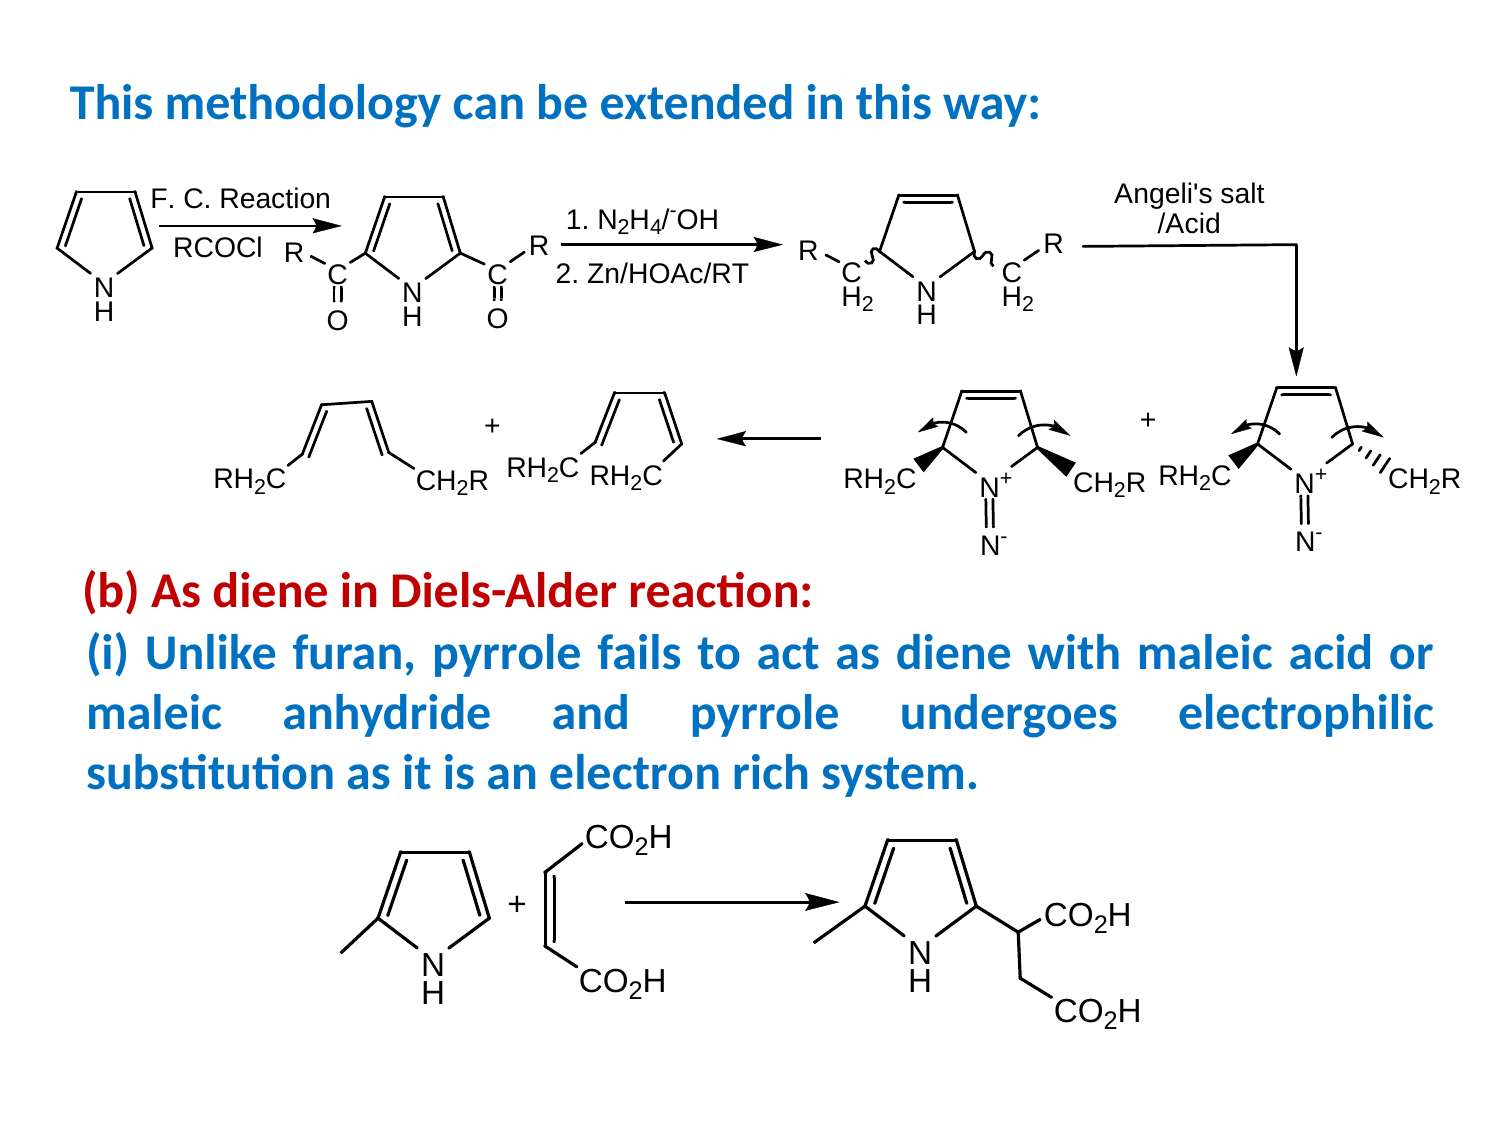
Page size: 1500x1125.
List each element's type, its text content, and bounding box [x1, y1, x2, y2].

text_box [333, 820, 1151, 1040]
text_box This methodology can be extended in this way: [55, 62, 1057, 138]
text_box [49, 174, 1472, 563]
text_box (i) Unlike furan, pyrrole fails to act as diene with maleic acid or maleic anhydride and pyrrole undergoes electrophilic substitution as it is an electron rich system. [71, 612, 1450, 808]
text_box (b) As diene in Diels-Alder reaction: [67, 572, 829, 625]
